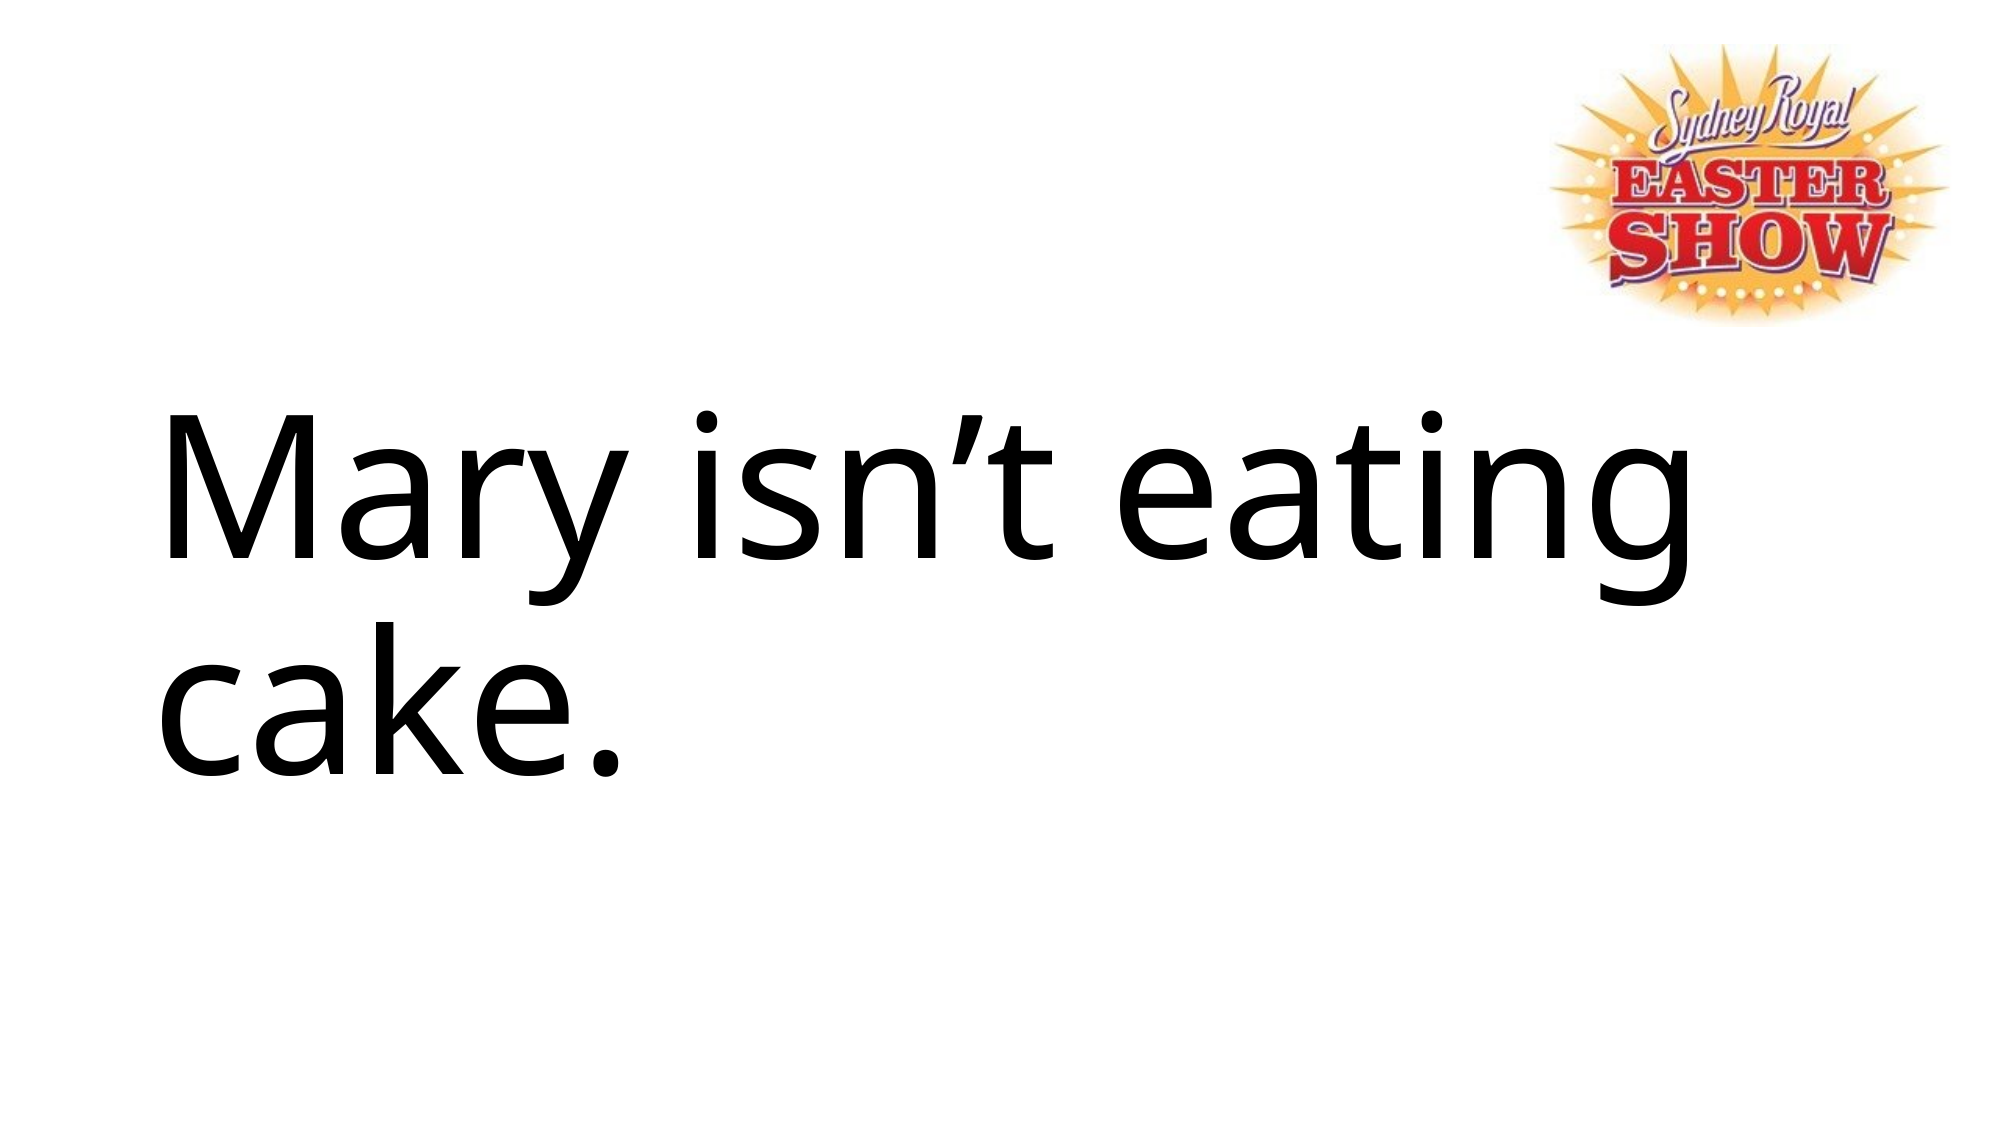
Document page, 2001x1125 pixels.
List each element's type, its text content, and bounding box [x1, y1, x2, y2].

title Mary isn’t eating cake. [136, 352, 1862, 825]
picture [1499, 44, 2000, 327]
